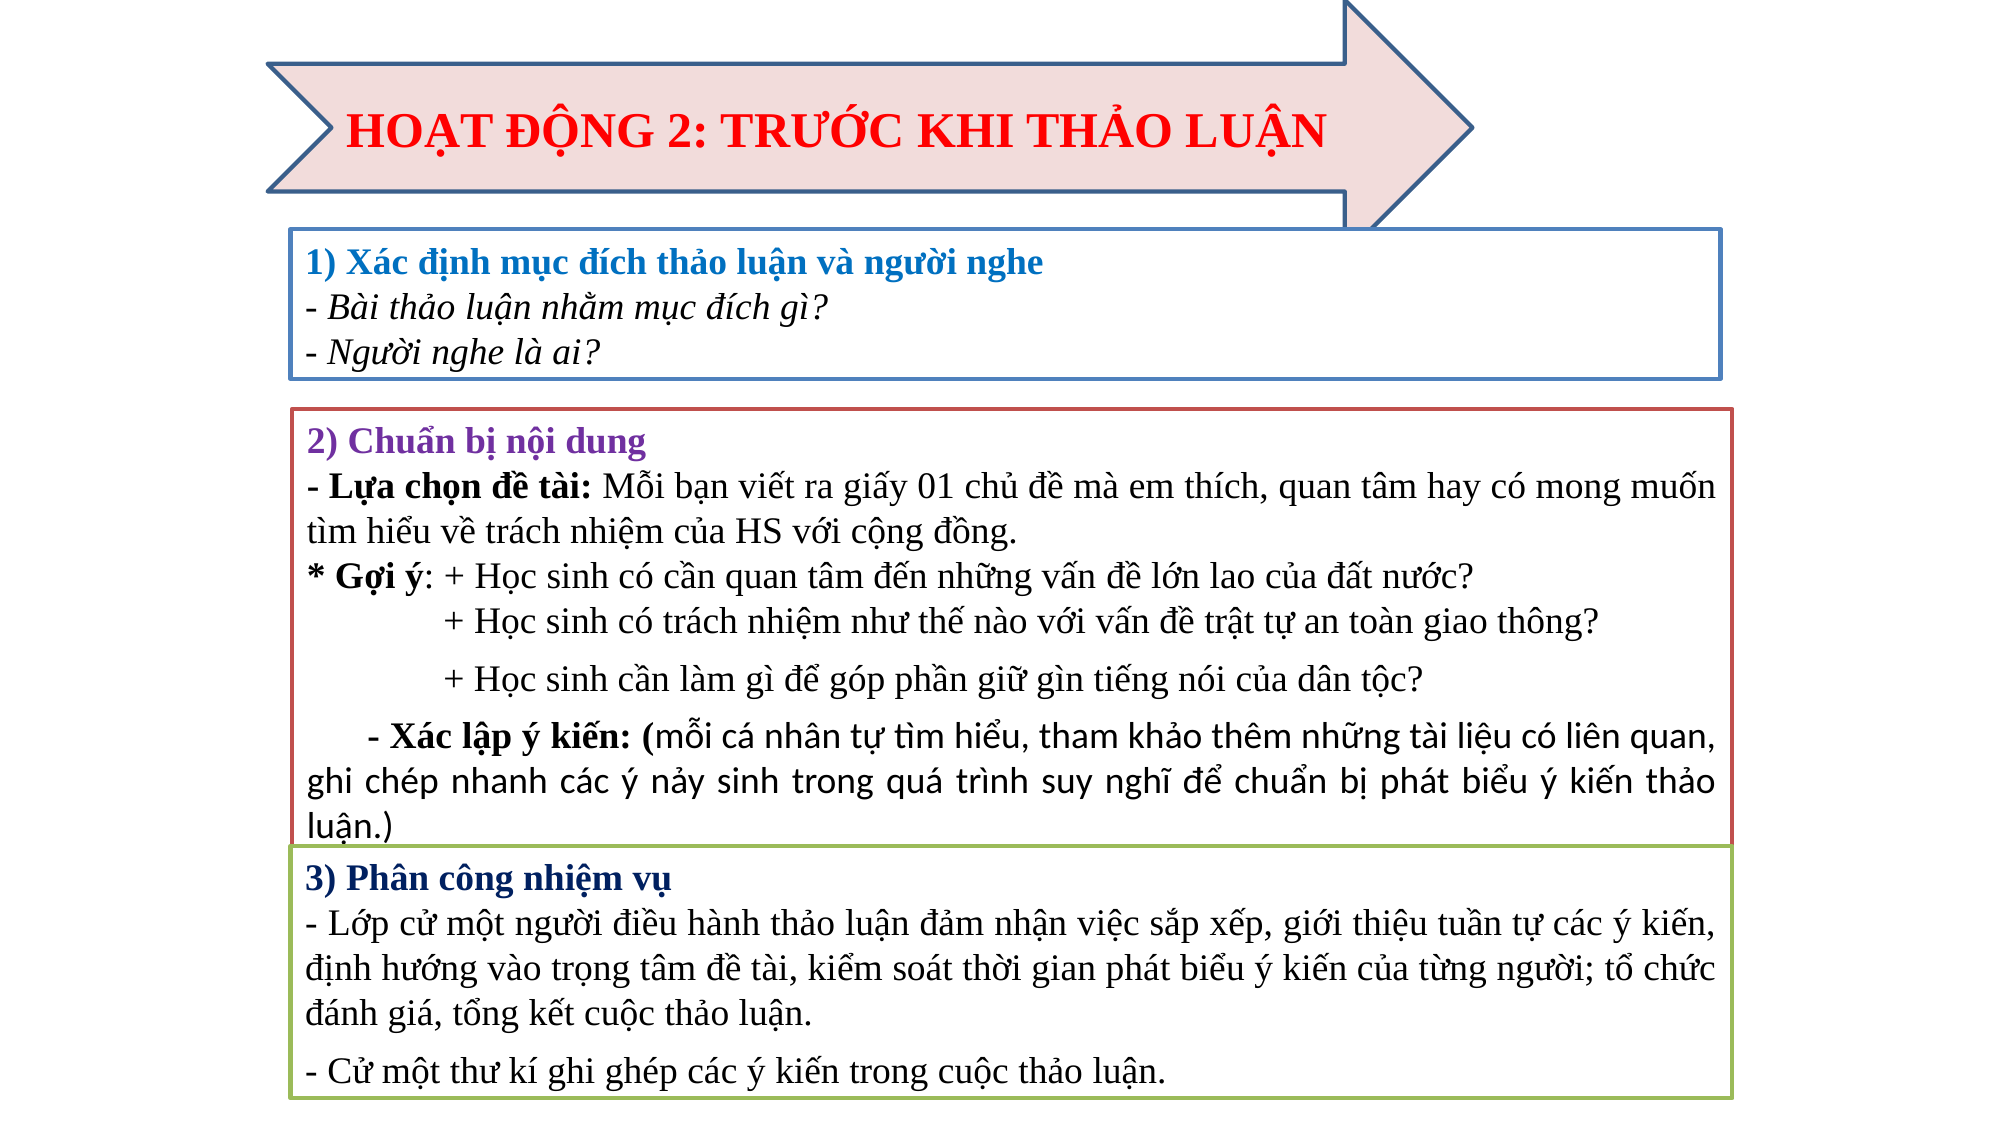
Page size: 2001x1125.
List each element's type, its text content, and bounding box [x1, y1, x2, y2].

text_box 1) Xác định mục đích thảo luận và người nghe - Bài thảo luận nhằm mục đích gì? - Người nghe là ai? [288, 227, 1723, 381]
text_box HOẠT ĐỘNG 2: TRƯỚC KHI THẢO LUẬN [265, 0, 1475, 227]
text_box 2) Chuẩn bị nội dung - Lựa chọn đề tài: Mỗi bạn viết ra giấy 01 chủ đề mà em thích, quan tâm hay có mong muốn tìm hiểu về trách nhiệm của HS với cộng đồng. * Gợi ý: + Học sinh có cần quan tâm đến những vấn đề lớn lao của đất nước? + Học sinh có trách nhiệm như thế nào với vấn đề trật tự an toàn giao thông? + Học sinh cần làm gì để góp phần giữ gìn tiếng nói của dân tộc? - Xác lập ý kiến: (mỗi cá nhân tự tìm hiểu, tham khảo thêm những tài liệu có liên quan, ghi chép nhanh các ý nảy sinh trong quá trình suy nghĩ để chuẩn bị phát biểu ý kiến thảo luận.) [290, 407, 1734, 844]
text_box [731, 210, 762, 315]
text_box [532, 425, 563, 531]
text_box 3) Phân công nhiệm vụ - Lớp cử một người điều hành thảo luận đảm nhận việc sắp xếp, giới thiệu tuần tự các ý kiến, định hướng vào trọng tâm đề tài, kiểm soát thời gian phát biểu ý kiến của từng người; tổ chức đánh giá, tổng kết cuộc thảo luận. - Cử một thư kí ghi ghép các ý kiến trong cuộc thảo luận. [288, 844, 1734, 1100]
